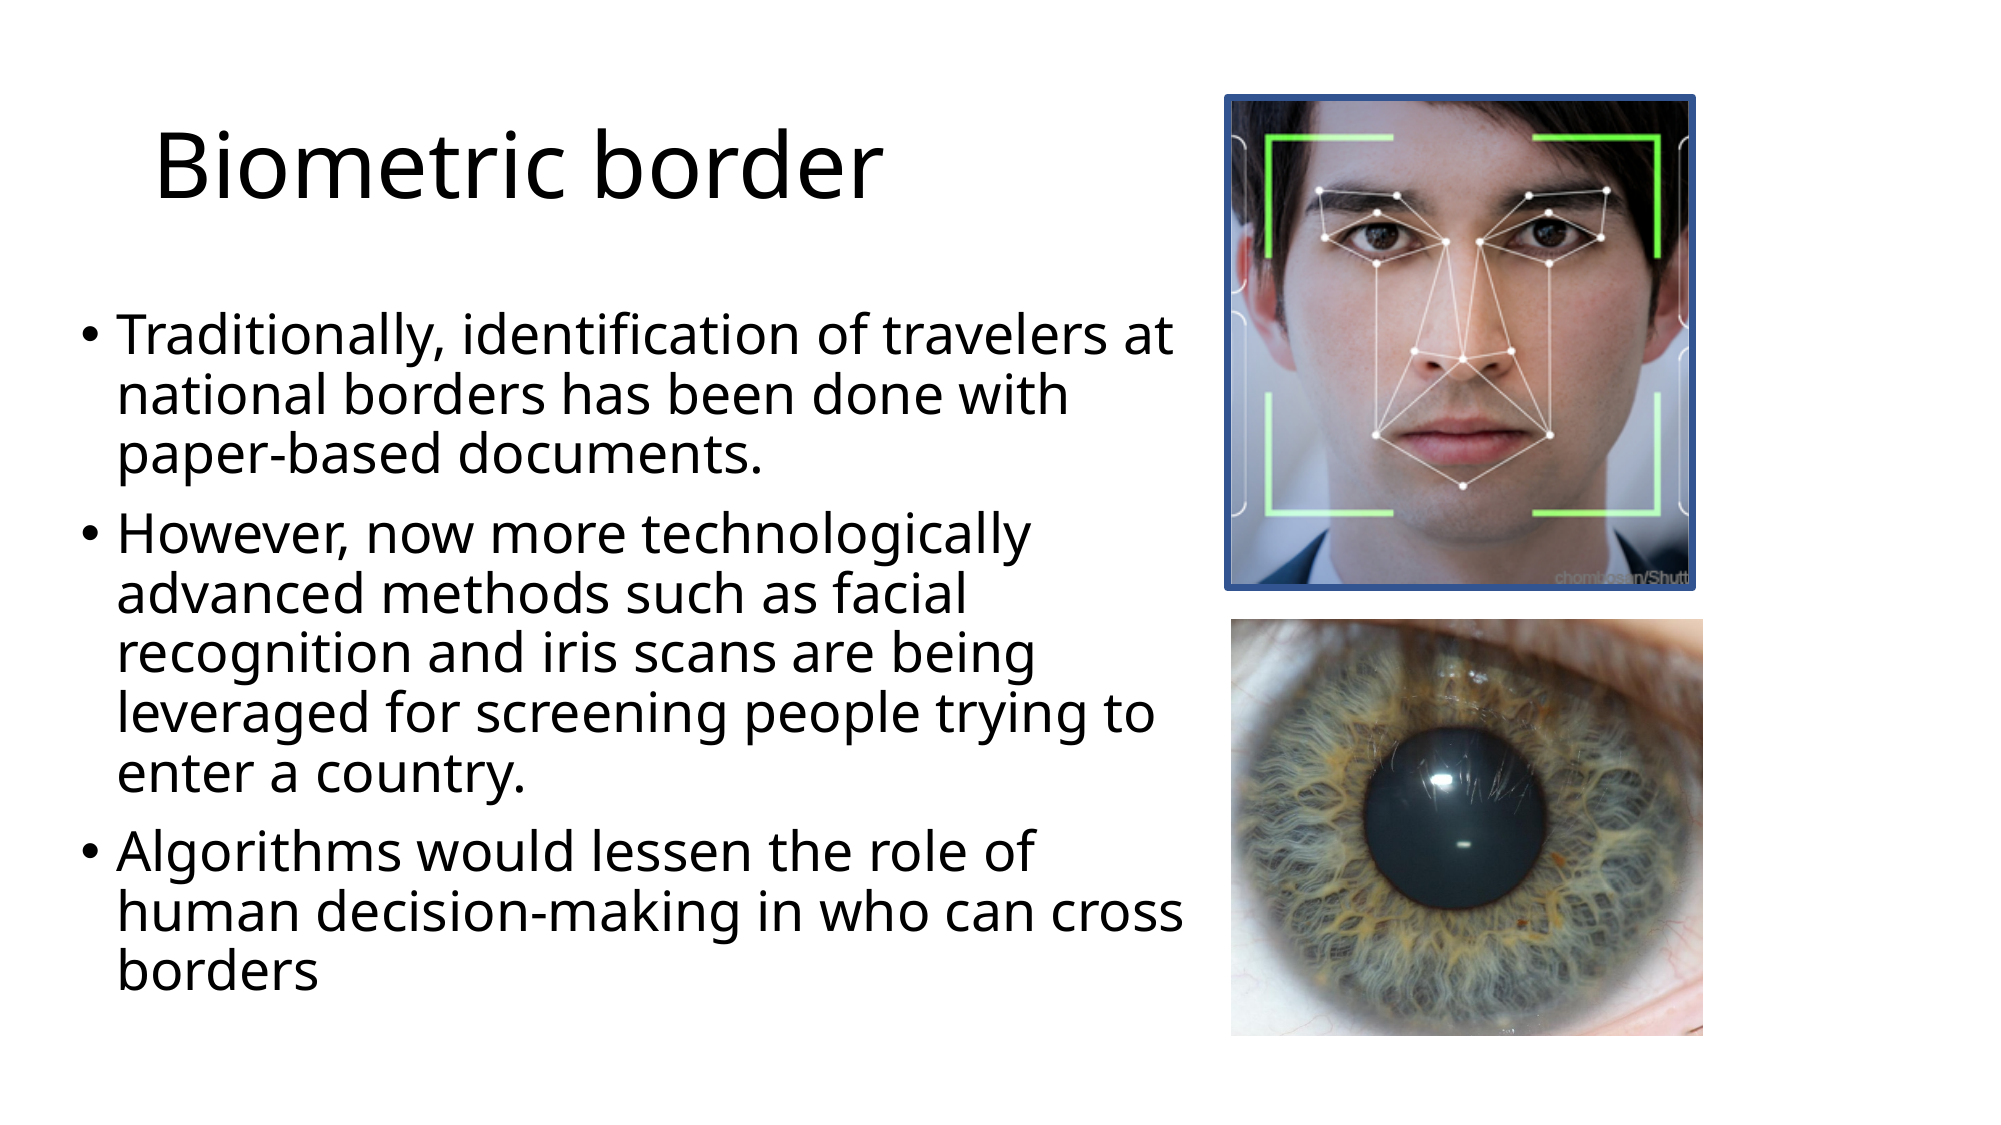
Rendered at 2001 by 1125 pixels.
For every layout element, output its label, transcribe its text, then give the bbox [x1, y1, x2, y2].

picture [1231, 100, 1689, 584]
title Biometric border [137, 59, 1863, 278]
picture [1231, 619, 1703, 1036]
list Traditionally, identification of travelers at national borders has been done with paper-based documents. However, now more technologically advanced methods such as facial recognition and iris scans are being leveraged for screening people trying to enter a country. Algorithms would lessen the role of human decision-making in who can cross borders [65, 299, 1232, 1014]
